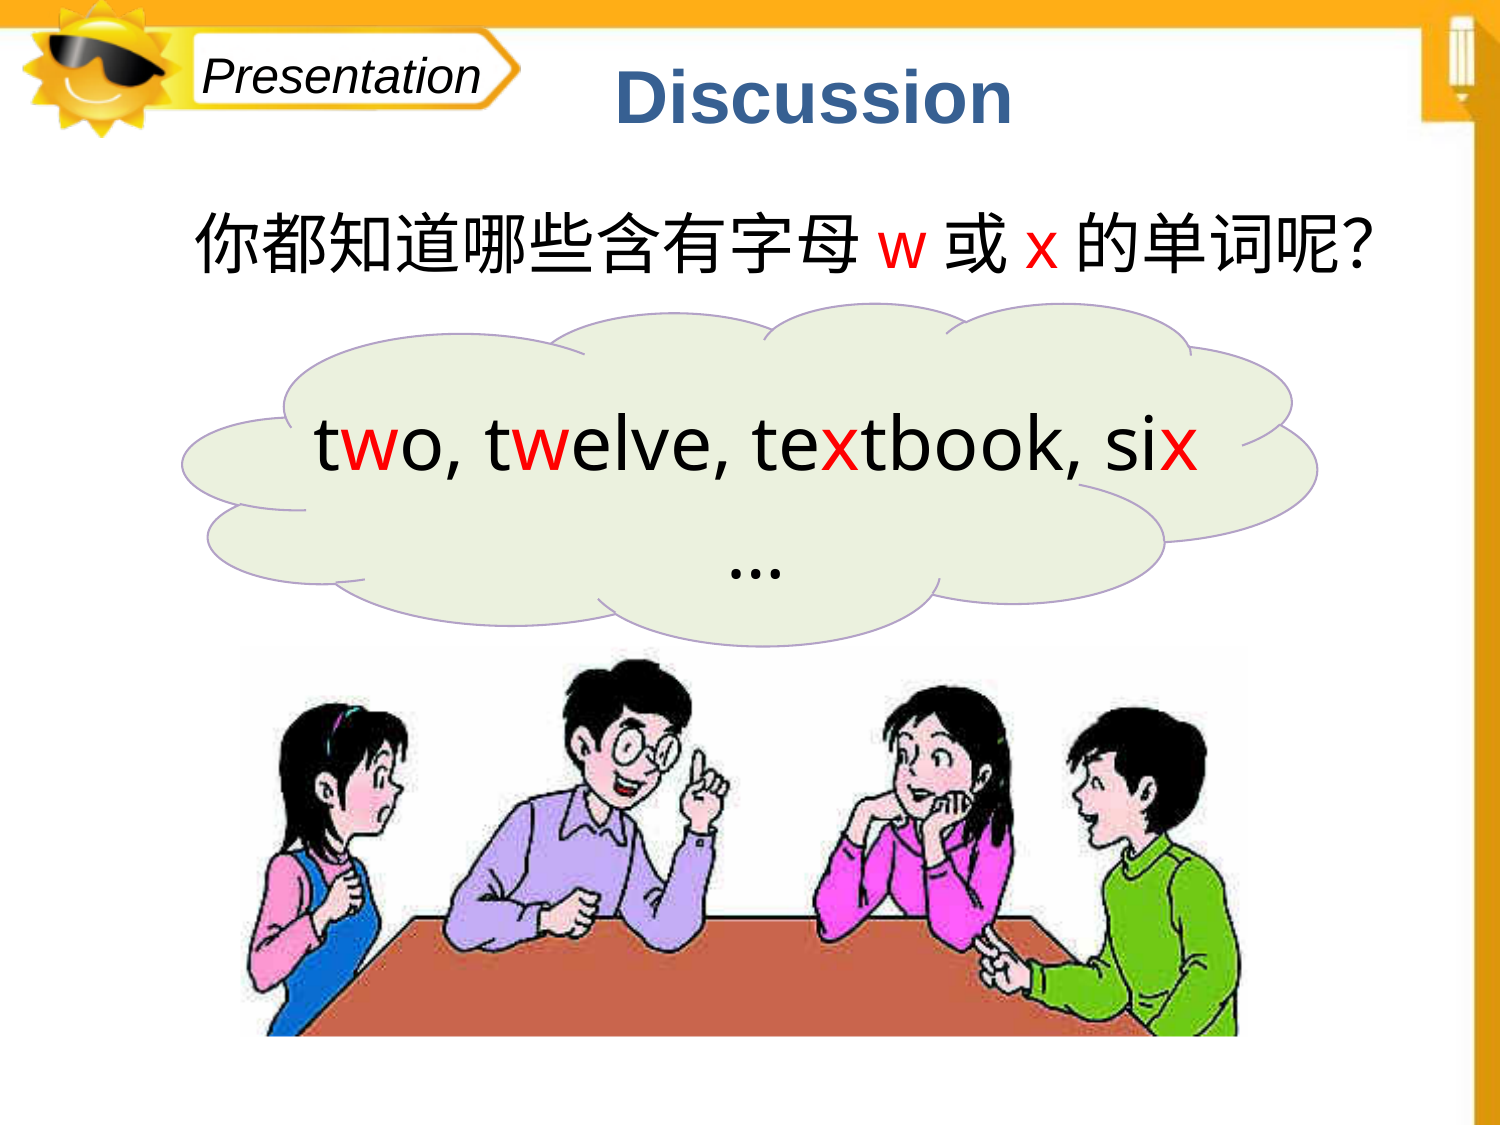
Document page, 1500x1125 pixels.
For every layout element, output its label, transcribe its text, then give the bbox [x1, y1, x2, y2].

text_box Discussion [599, 41, 1030, 147]
text_box 你都知道哪些含有字母w或x的单词呢？ [164, 170, 1372, 290]
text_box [182, 302, 1318, 646]
picture [0, 0, 1500, 1125]
